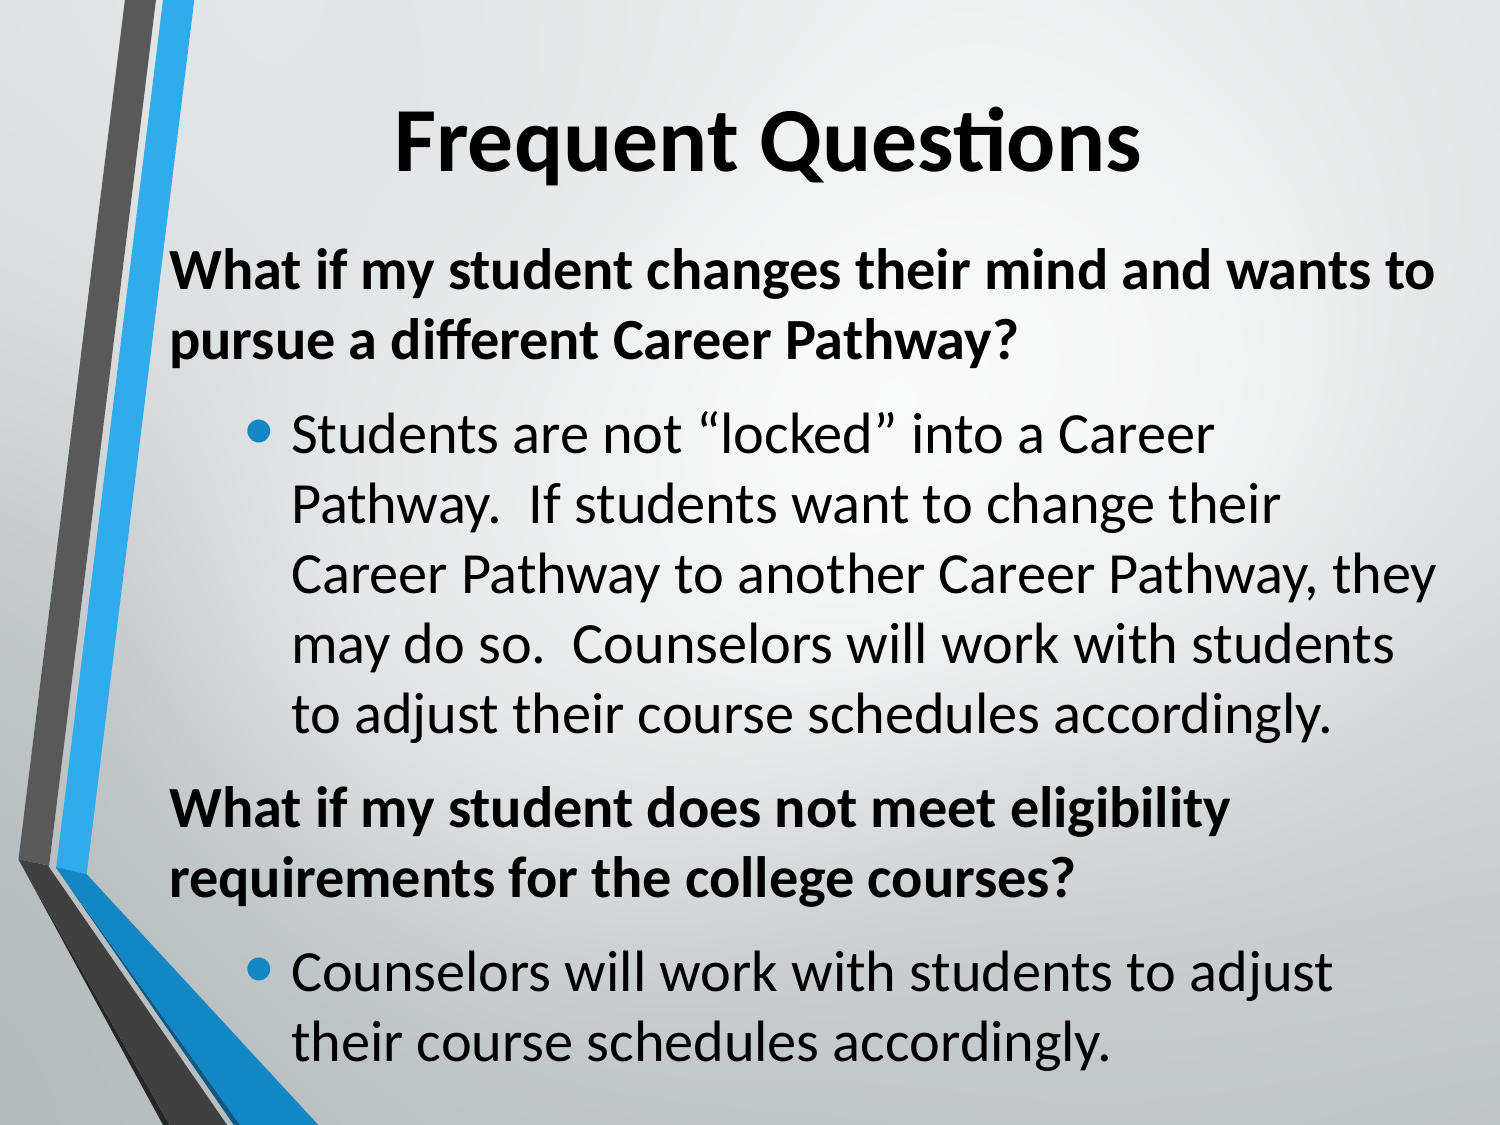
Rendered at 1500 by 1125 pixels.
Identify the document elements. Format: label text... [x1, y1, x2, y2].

list What if my student changes their mind and wants to pursue a different Career Pathway? Students are not “locked” into a Career Pathway. If students want to change their Career Pathway to another Career Pathway, they may do so. Counselors will work with students to adjust their course schedules accordingly. What if my student does not meet eligibility requirements for the college courses? Counselors will work with students to adjust their course schedules accordingly. [154, 195, 1455, 1109]
title Frequent Questions [80, 17, 1457, 253]
